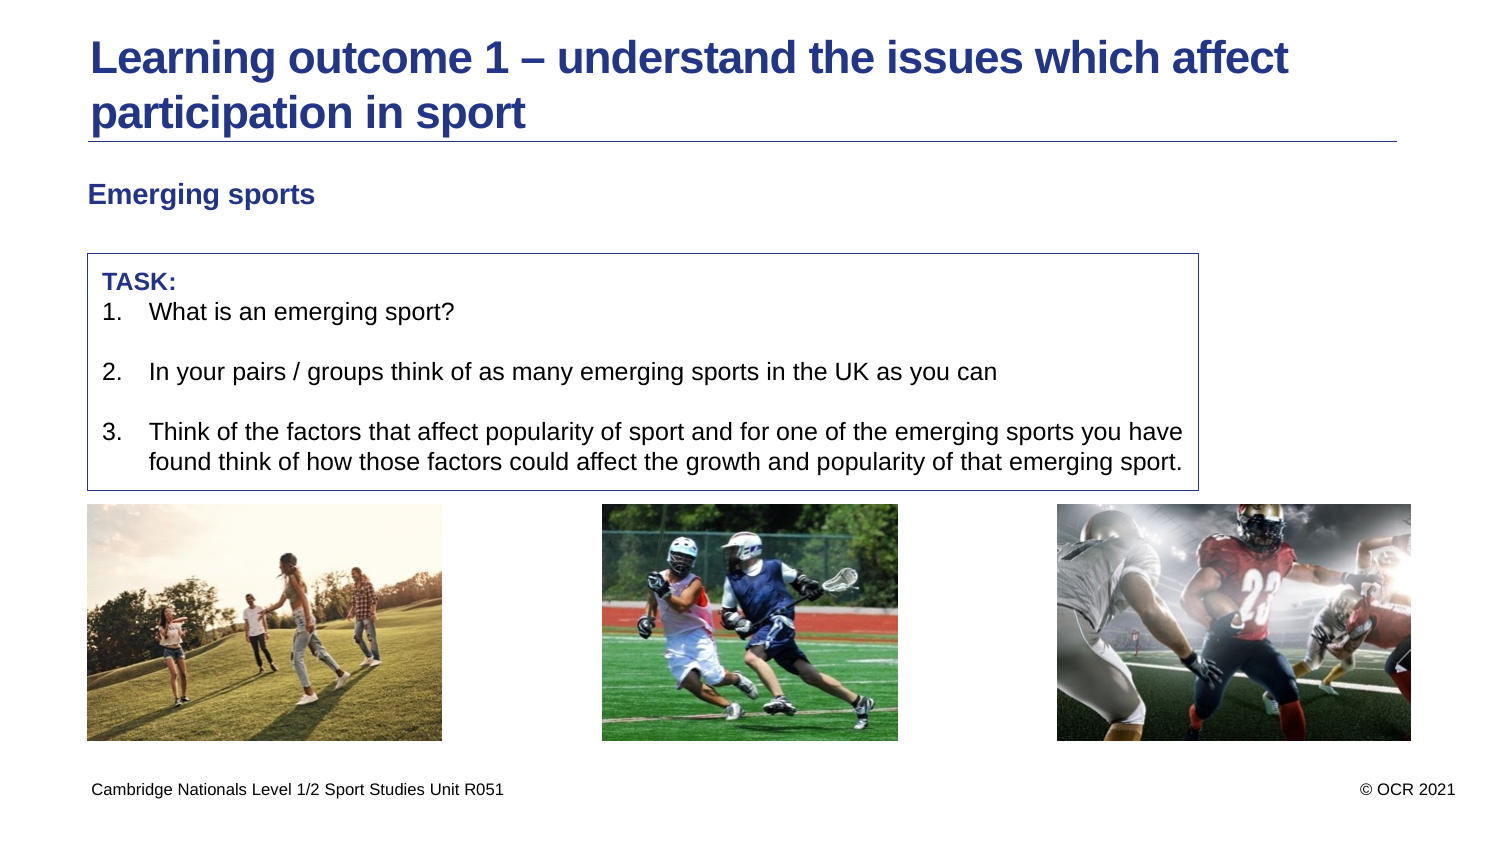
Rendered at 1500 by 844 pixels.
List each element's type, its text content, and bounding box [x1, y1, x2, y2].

picture [602, 504, 898, 741]
text_box [87, 253, 1199, 491]
picture [1057, 504, 1411, 741]
title Learning outcome 1 – understand the issues which affect participation in sport [90, 27, 1497, 169]
list Emerging sports [87, 174, 1235, 211]
picture [87, 504, 442, 741]
